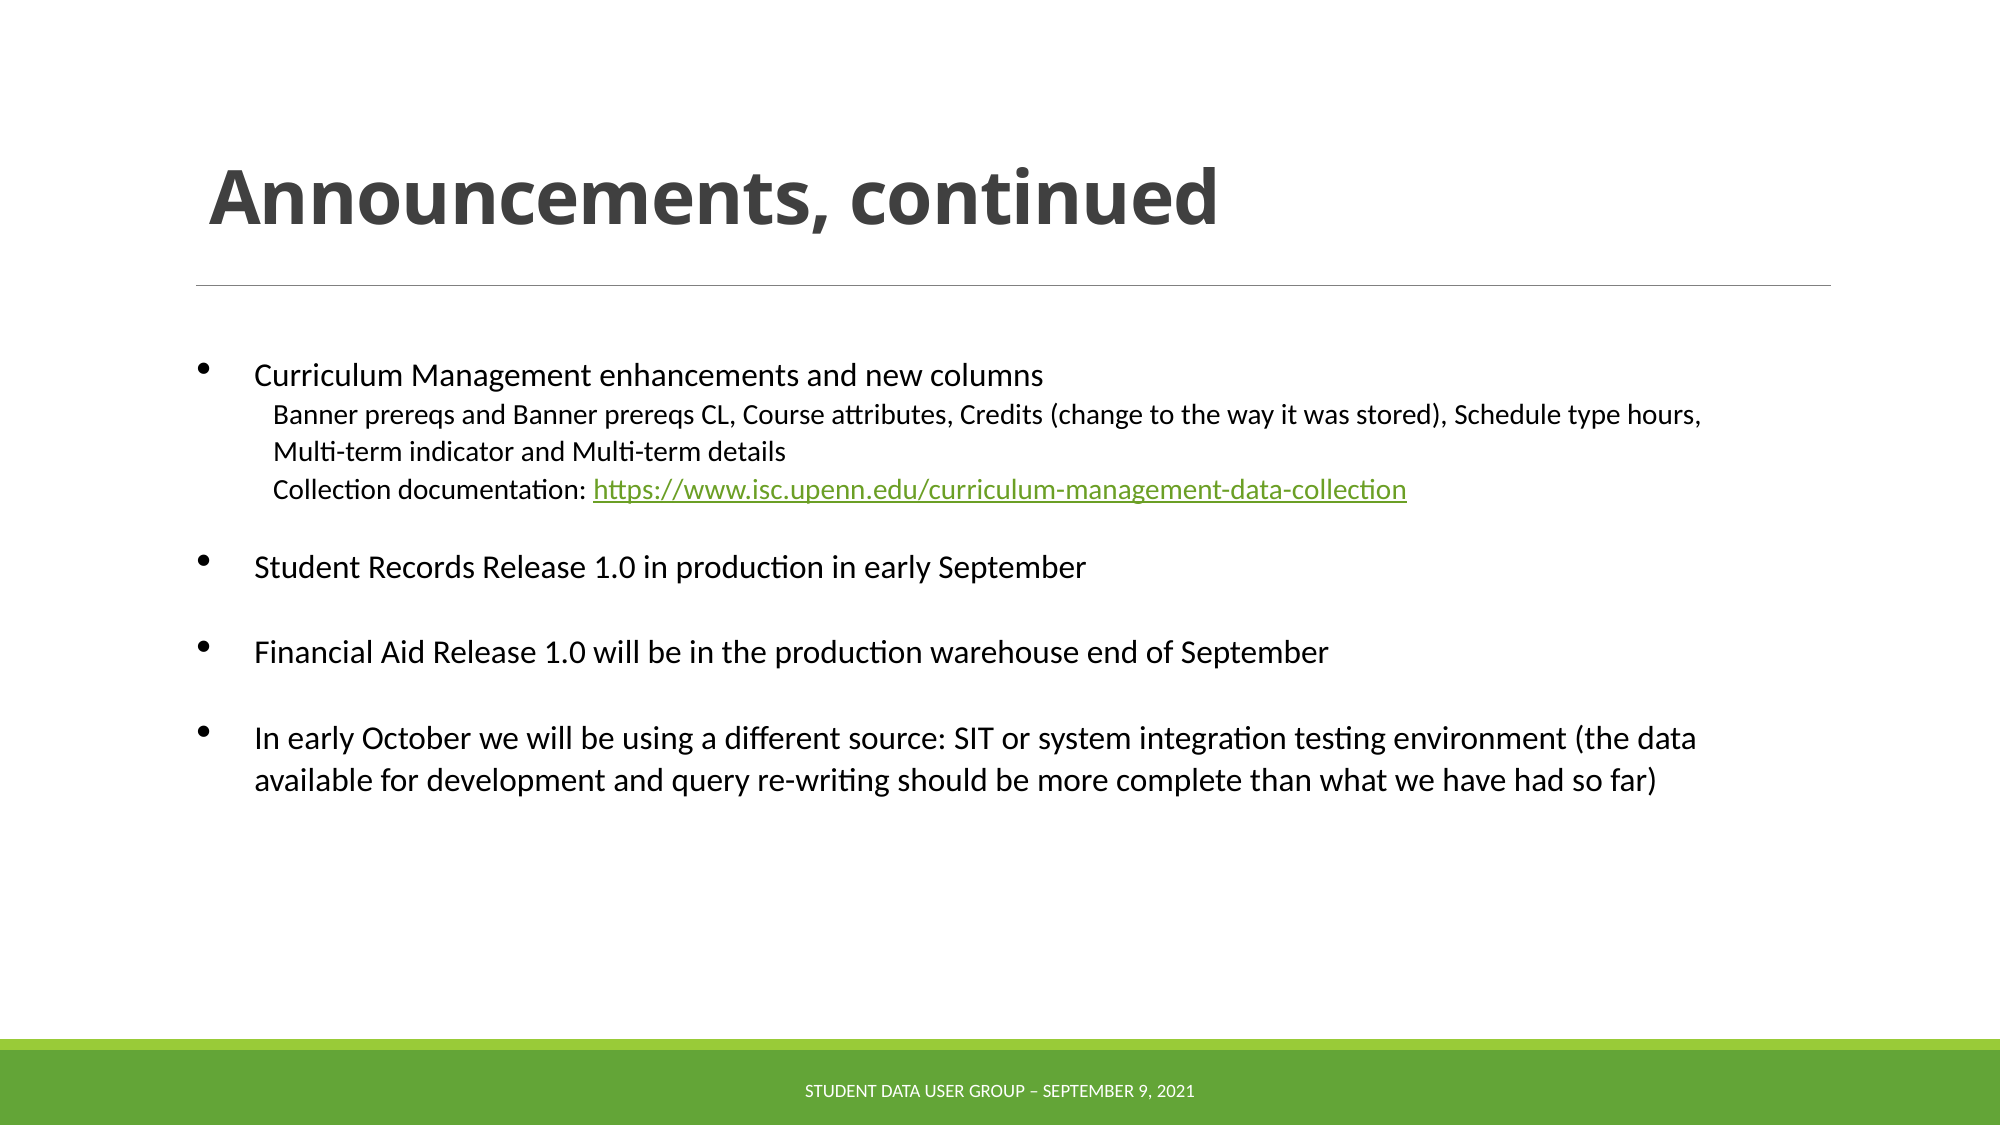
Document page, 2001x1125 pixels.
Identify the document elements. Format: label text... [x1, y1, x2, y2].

title Announcements, continued [194, 139, 1834, 248]
text_box [194, 292, 1892, 493]
text_box Student Data User Group – SEPTEMBER 9, 2021 [604, 1059, 1396, 1120]
text_box Curriculum Management enhancements and new columns Banner prereqs and Banner prereqs CL, Course attributes, Credits (change to the way it was stored), Schedule type hours, Multi-term indicator and Multi-term details Collection documentation: https://www.isc.upenn.edu/curriculum-management-data-collection Student Records Release 1.0 in production in early September Financial Aid Release 1.0 will be in the production warehouse end of September In early October we will be using a different source: SIT or system integration testing environment (the data available for development and query re-writing should be more complete than what we have had so far) [183, 342, 1806, 806]
